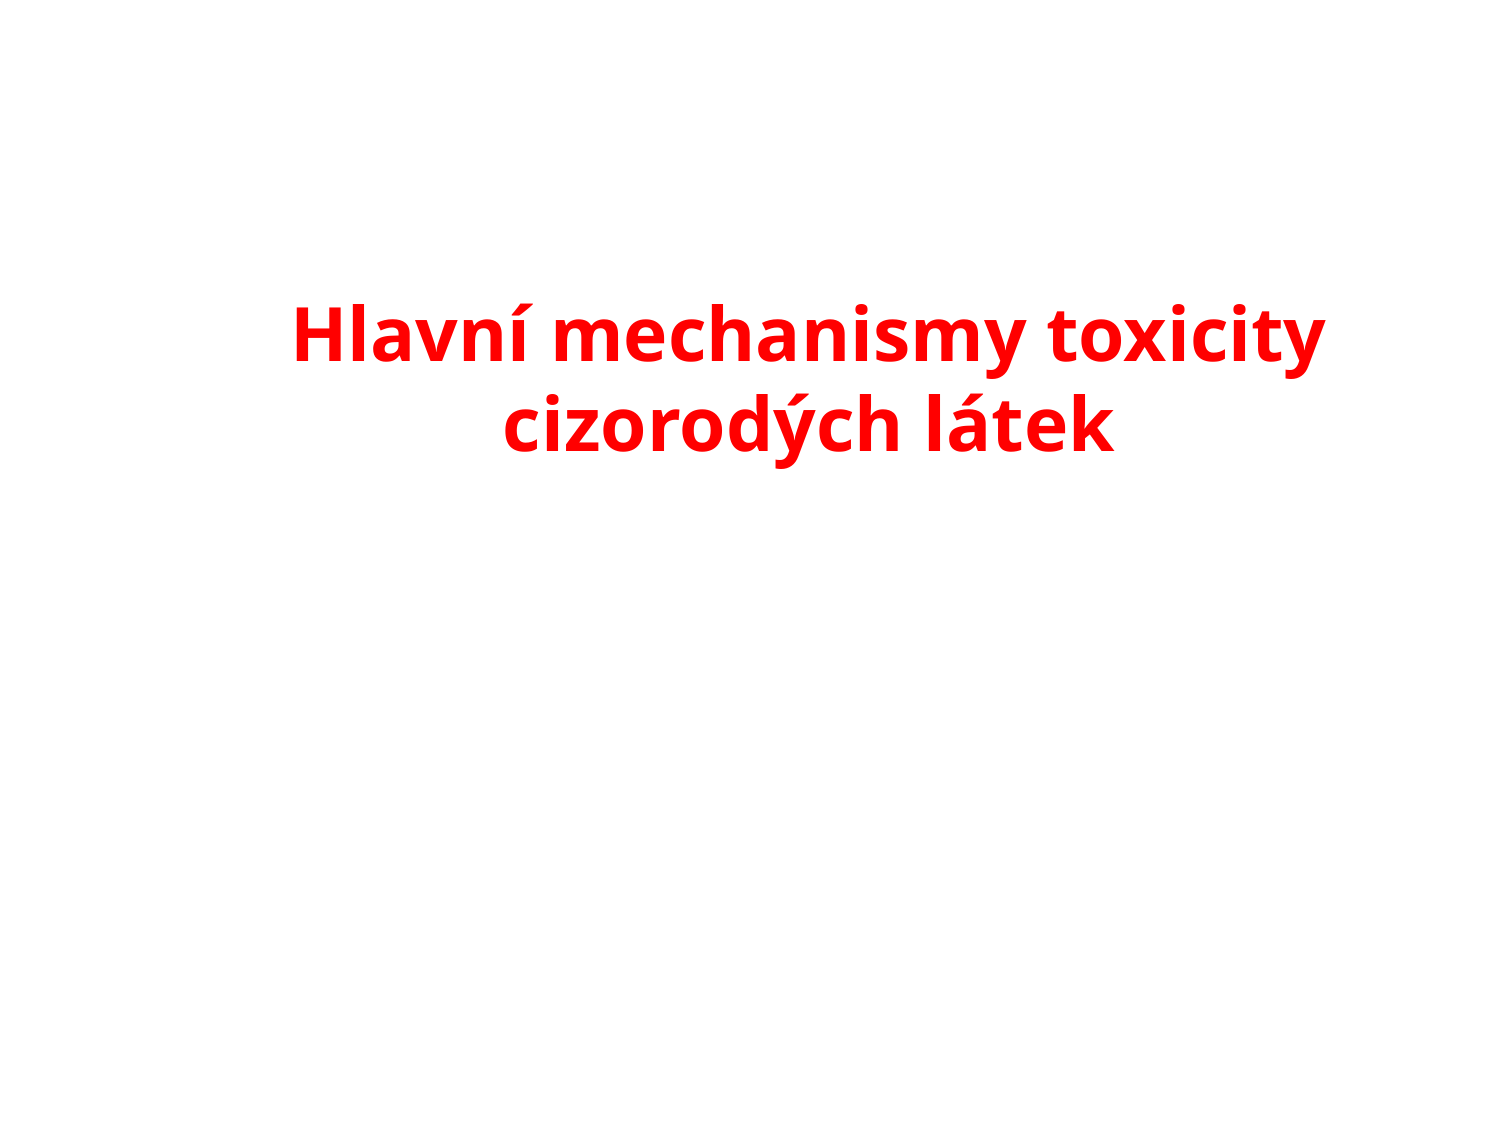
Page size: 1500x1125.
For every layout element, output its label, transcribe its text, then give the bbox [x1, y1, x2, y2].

text_box Hlavní mechanismy toxicity cizorodých látek [171, 278, 1447, 474]
